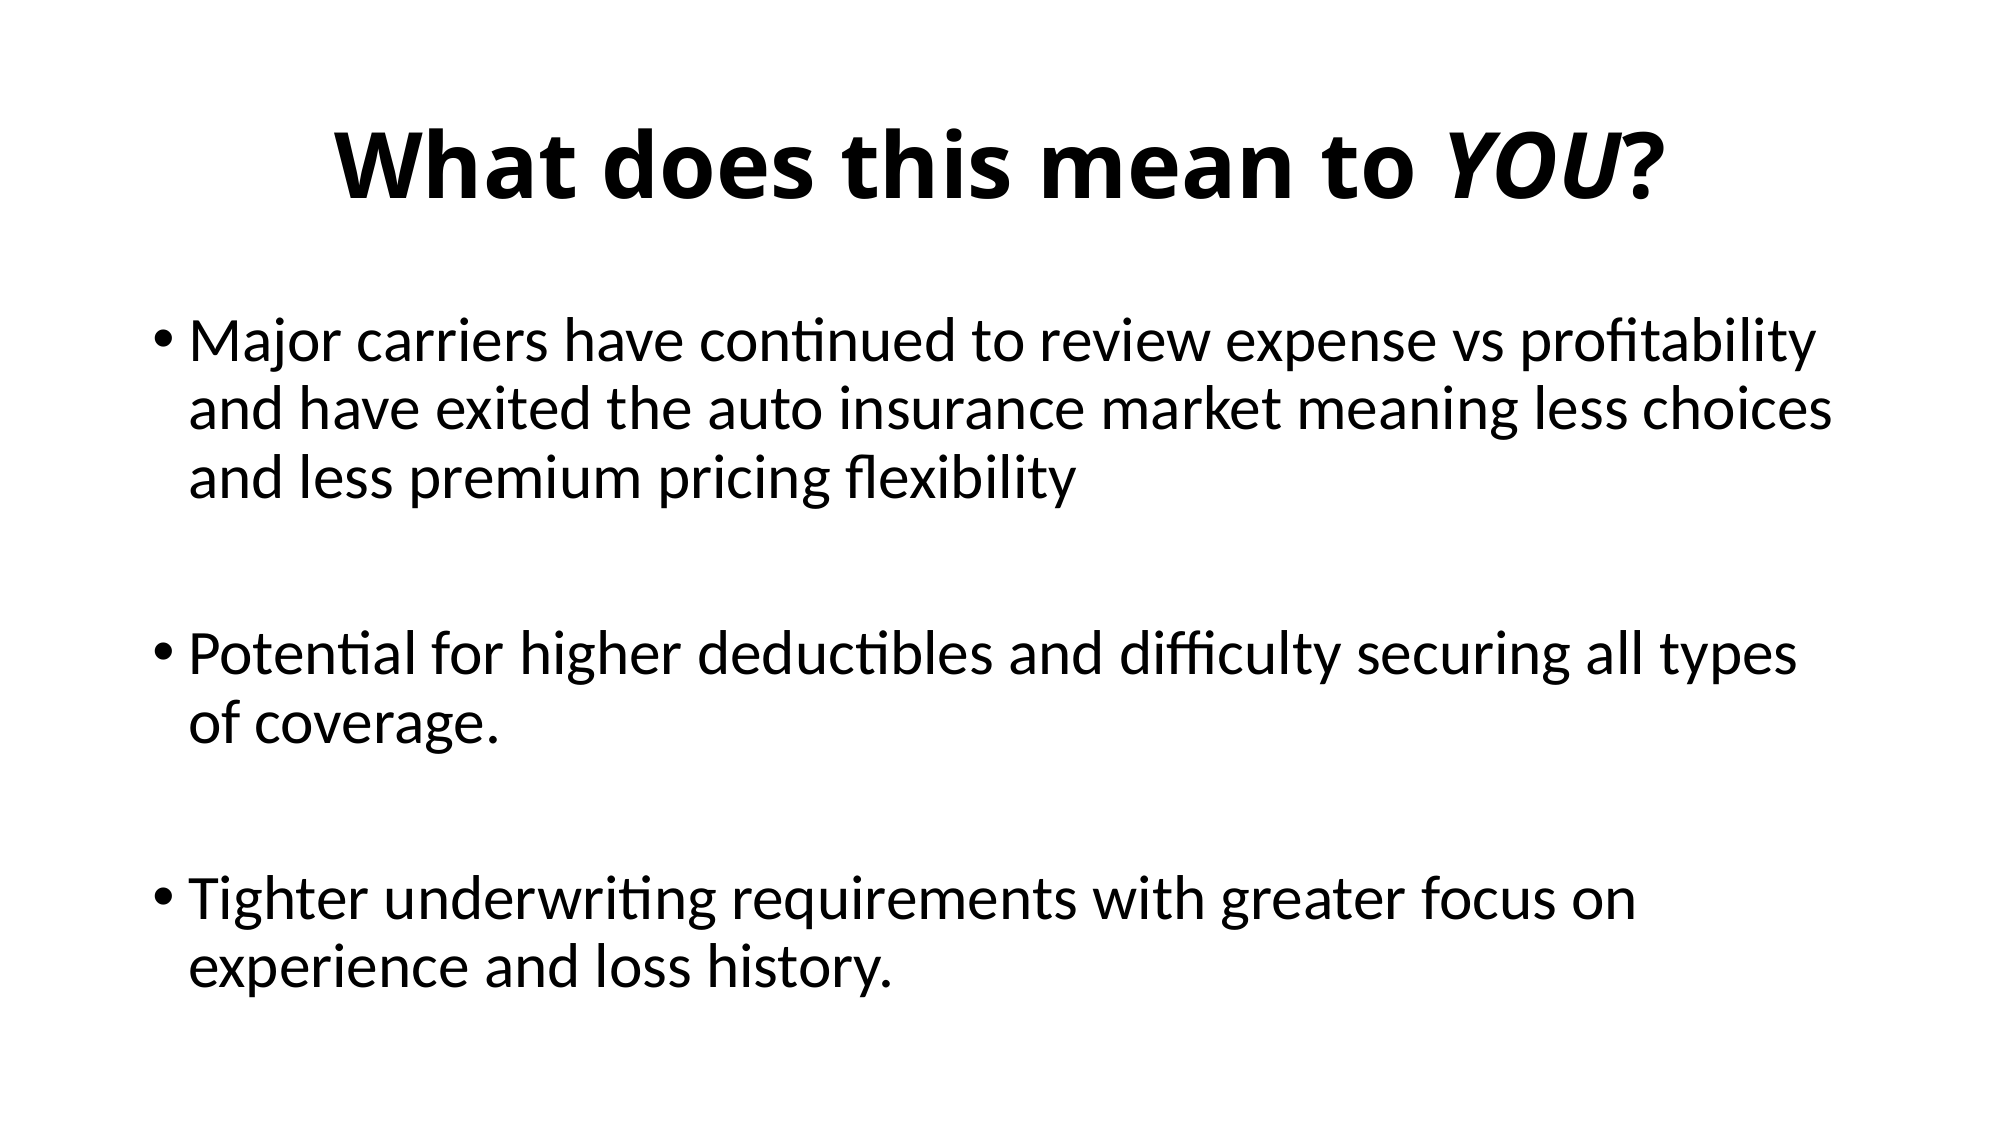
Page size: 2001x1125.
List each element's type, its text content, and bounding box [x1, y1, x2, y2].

list Major carriers have continued to review expense vs profitability and have exited the auto insurance market meaning less choices and less premium pricing flexibility Potential for higher deductibles and difficulty securing all types of coverage. Tighter underwriting requirements with greater focus on experience and loss history. [137, 299, 1863, 1014]
title What does this mean to YOU? [137, 59, 1863, 278]
